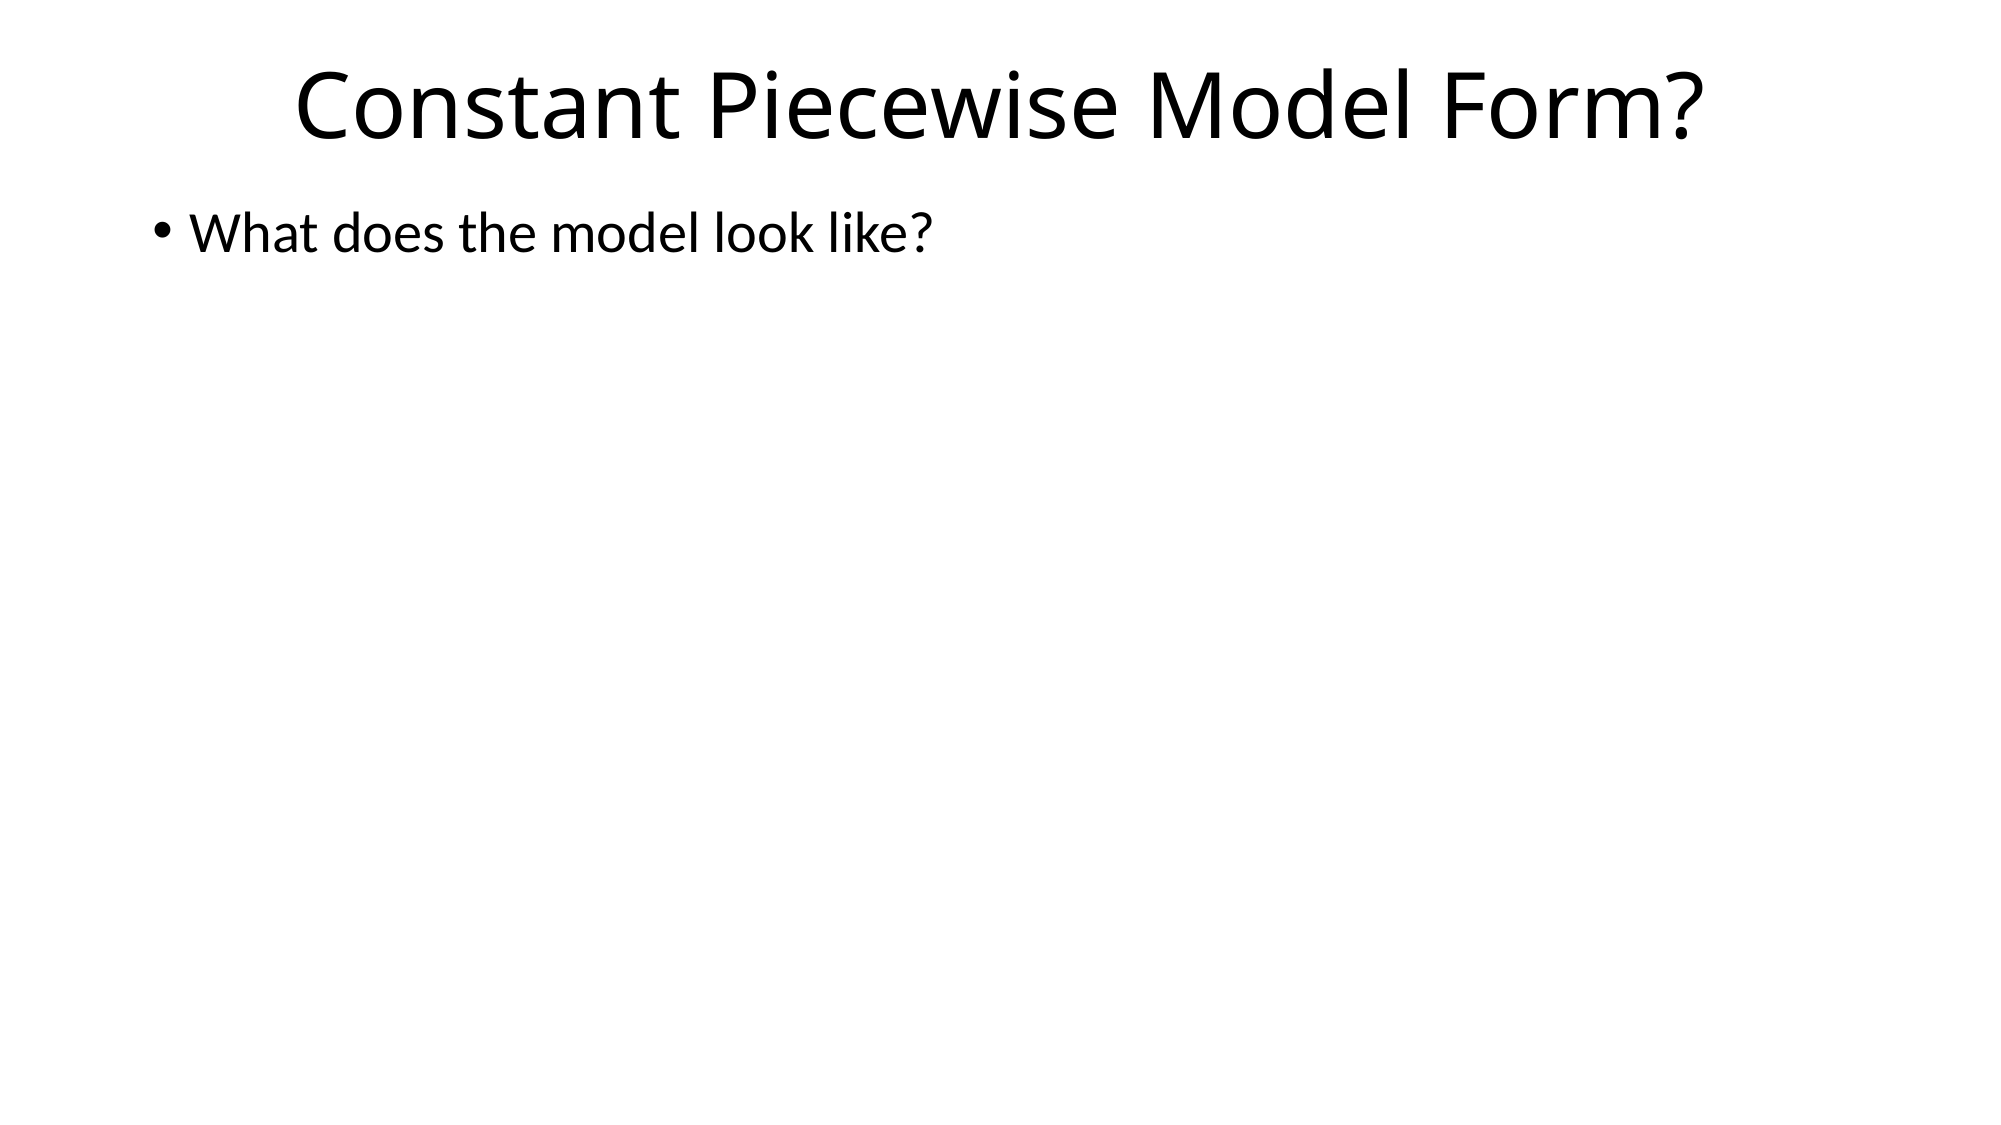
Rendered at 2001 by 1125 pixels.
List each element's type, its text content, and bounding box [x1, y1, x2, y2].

list What does the model look like? [137, 194, 1863, 1014]
title Constant Piecewise Model Form? [137, 0, 1863, 194]
